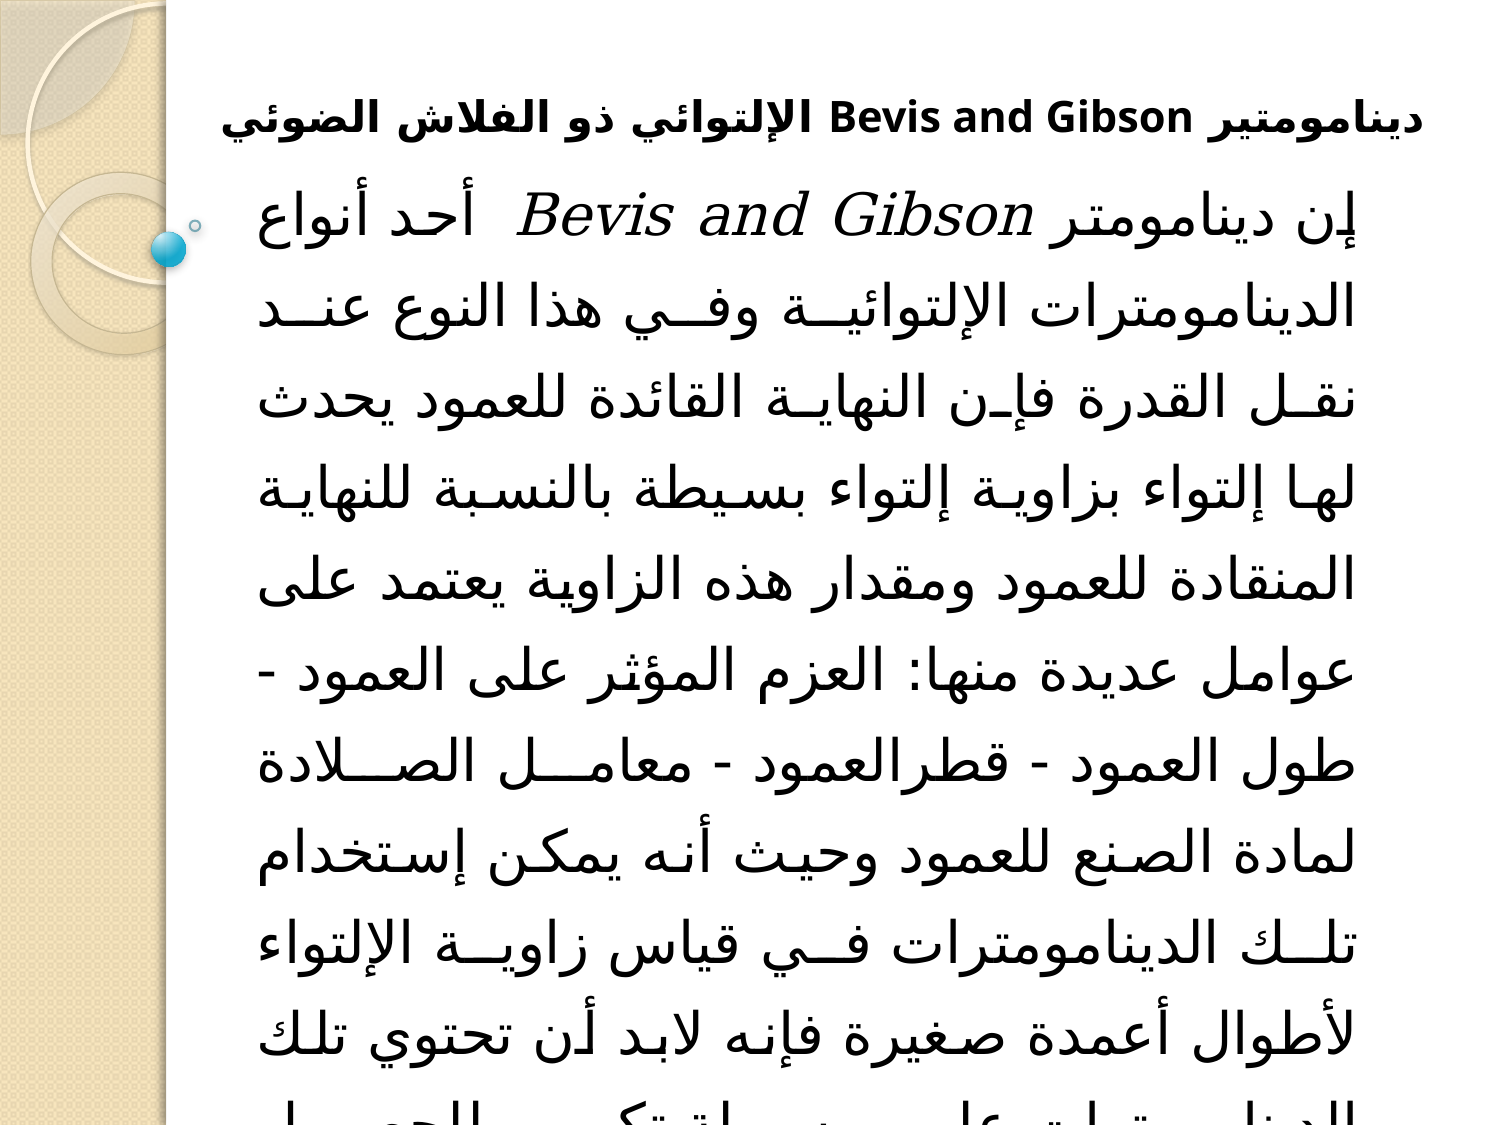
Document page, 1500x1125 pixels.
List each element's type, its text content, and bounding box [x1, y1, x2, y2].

title دينامومتير Bevis and Gibson الإلتوائي ذو الفلاش الضوئي [194, 42, 1471, 149]
text_box إن دينامومتر Bevis and Gibson أحد أنواع الدينامومترات الإلتوائية وفي هذا النوع عند نقل القدرة فإن النهاية القائدة للعمود يحدث لها إلتواء بزاوية إلتواء بسيطة بالنسبة للنهاية المنقادة للعمود ومقدار هذه الزاوية يعتمد على عوامل عديدة منها: العزم المؤثر على العمود - طول العمود - قطرالعمود - معامل الصلادة لمادة الصنع للعمود وحيث أنه يمكن إستخدام تلك الدينامومترات في قياس زاوية الإلتواء لأطوال أعمدة صغيرة فإنه لابد أن تحتوي تلك الدينامومترات على وسيلة تكبير للحصول على دقة قياس عالية لزاوية الإلتواء بواسطة الدينامومتر. [242, 148, 1447, 1125]
